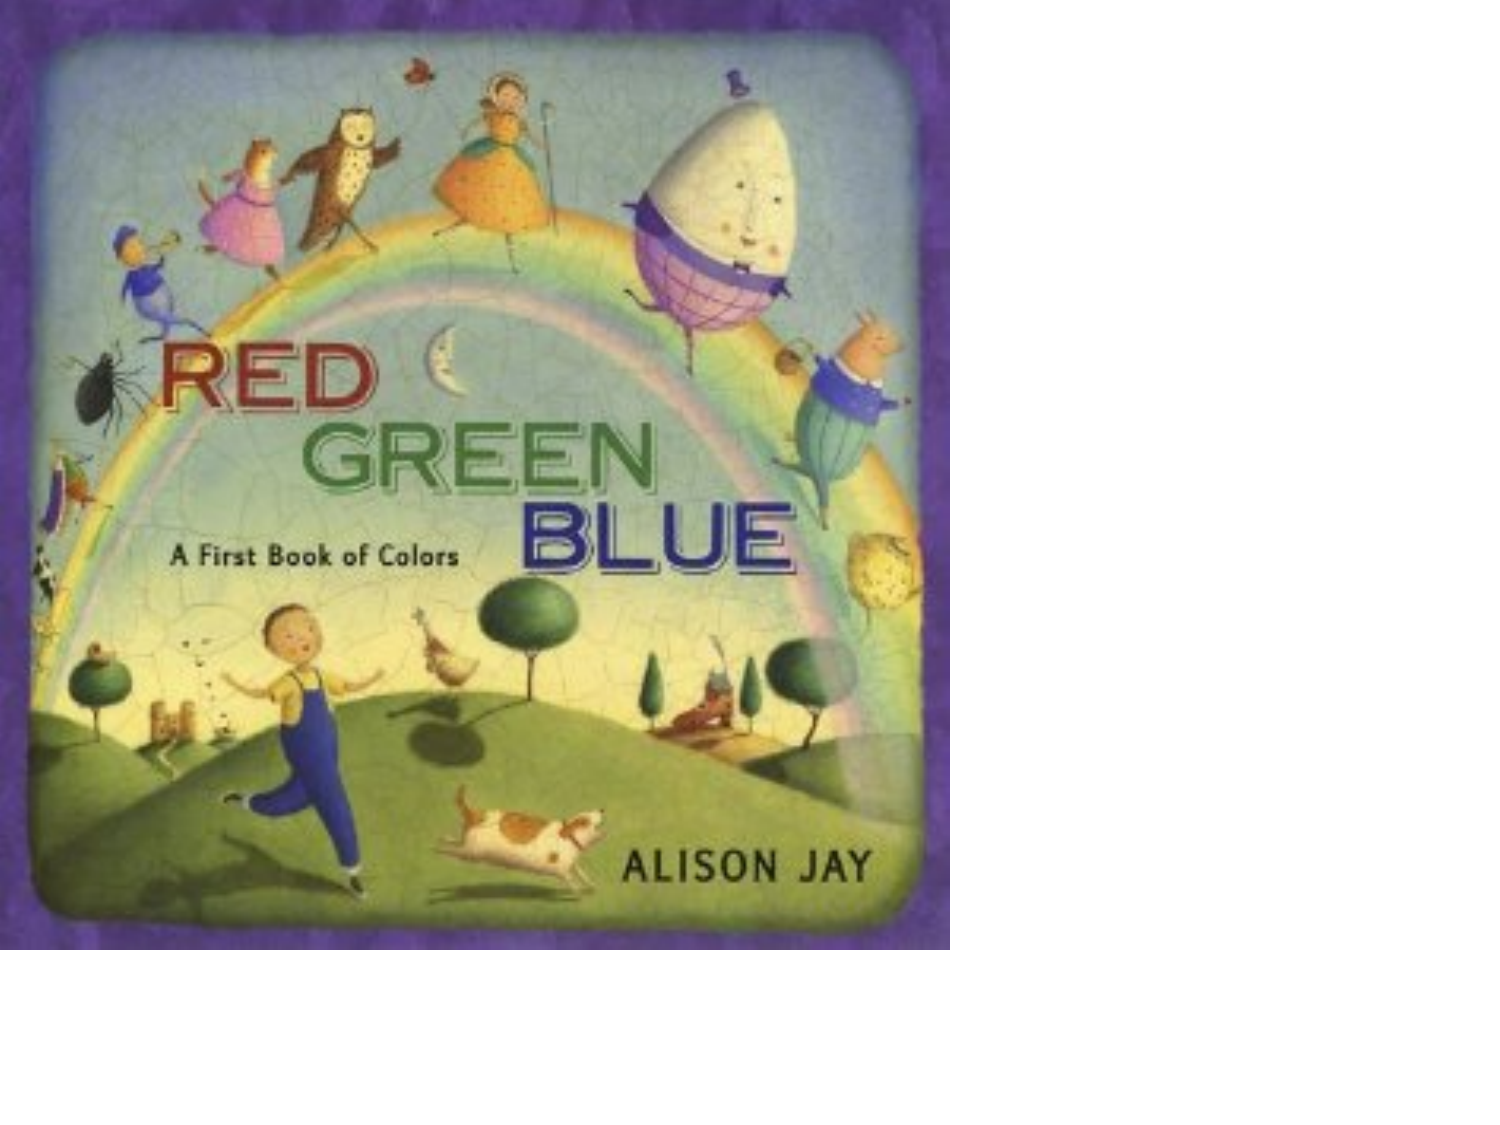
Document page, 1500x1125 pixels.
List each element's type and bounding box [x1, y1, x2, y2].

picture [0, 0, 951, 951]
